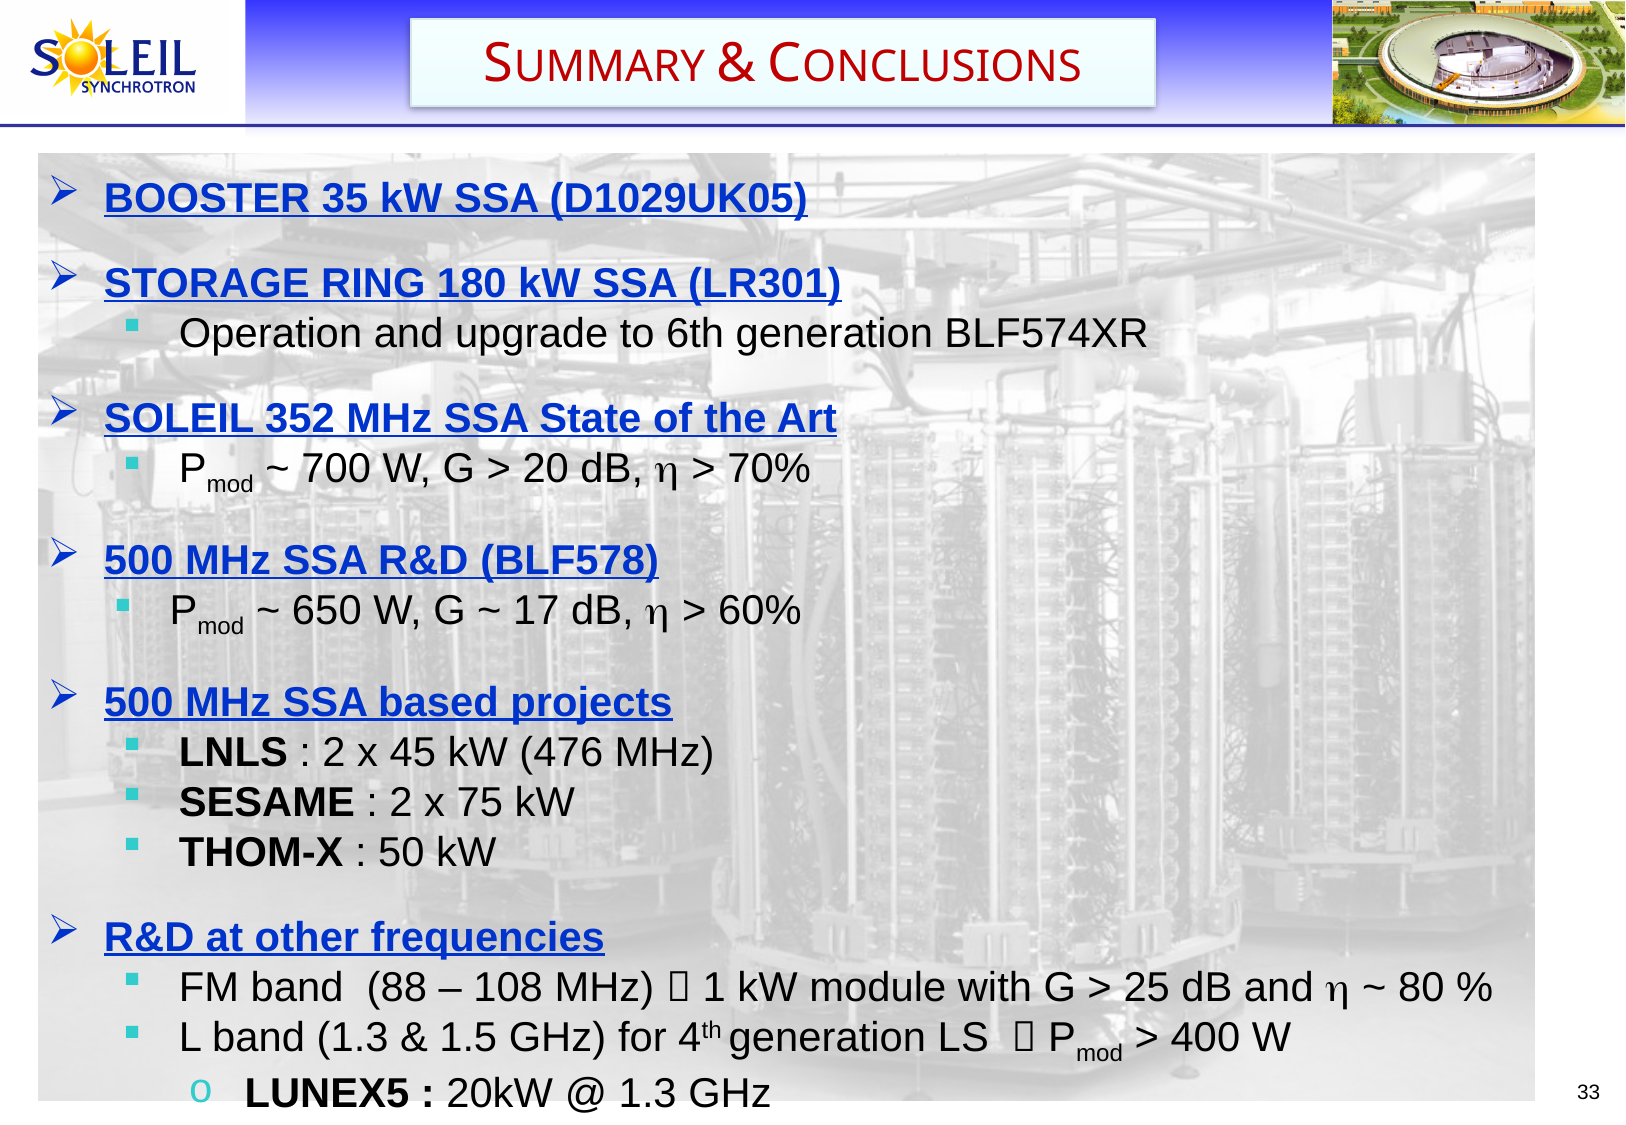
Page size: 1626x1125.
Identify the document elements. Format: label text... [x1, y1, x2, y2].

text_box SUMMARY & CONCLUSIONS [410, 18, 1156, 107]
slide_number 33 [1509, 1070, 1616, 1115]
picture [32, 148, 1541, 1107]
picture [1332, 0, 1625, 124]
